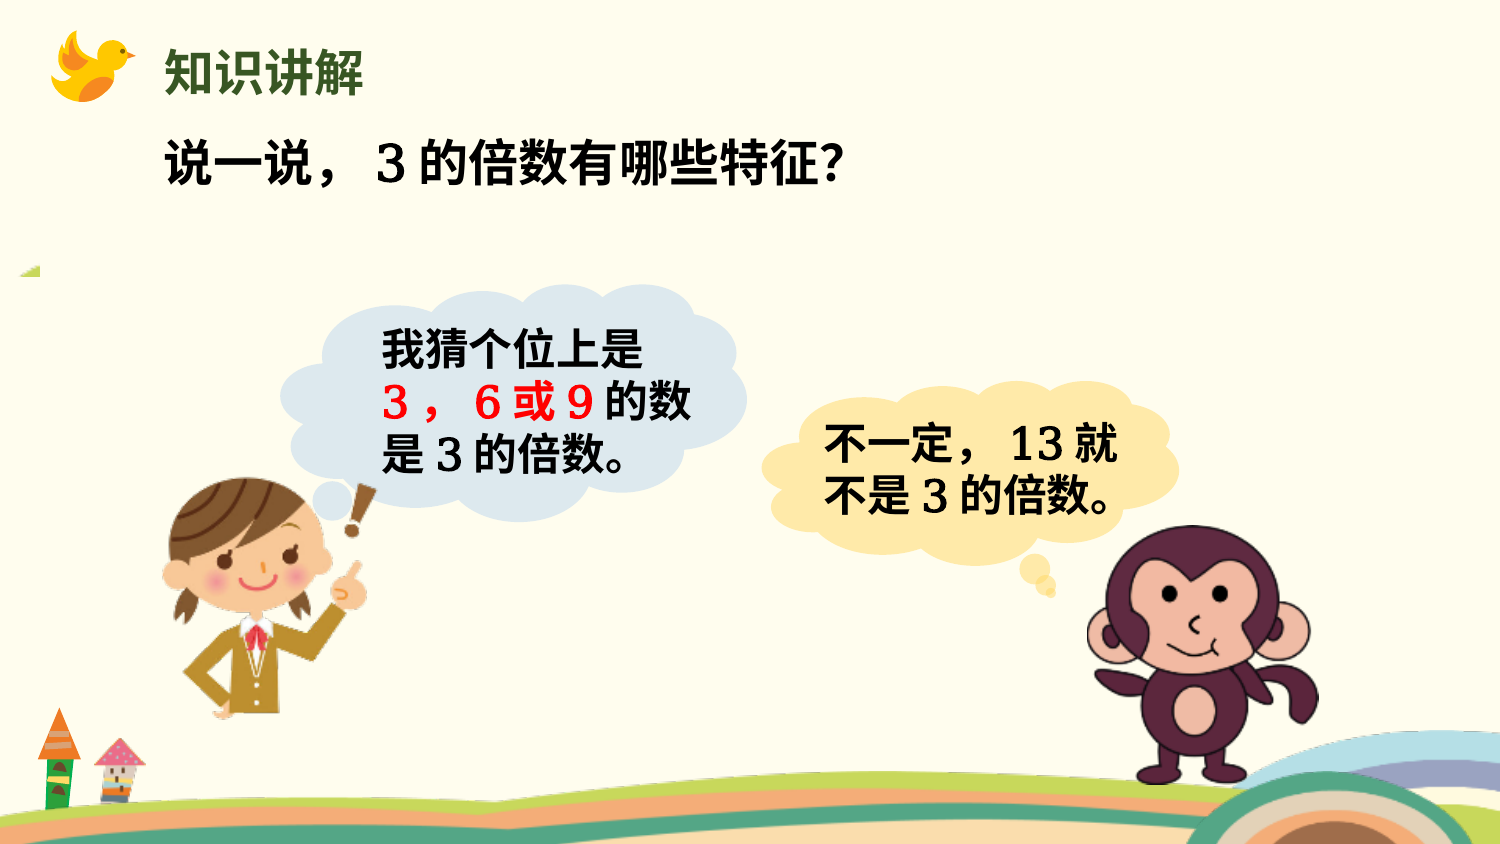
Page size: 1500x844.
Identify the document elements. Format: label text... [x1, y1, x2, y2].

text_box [761, 380, 1180, 566]
text_box 知识讲解 [152, 35, 376, 107]
text_box 说一说，3的倍数有哪些特征？ [151, 107, 877, 197]
picture [0, 0, 1500, 844]
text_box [151, 283, 747, 740]
